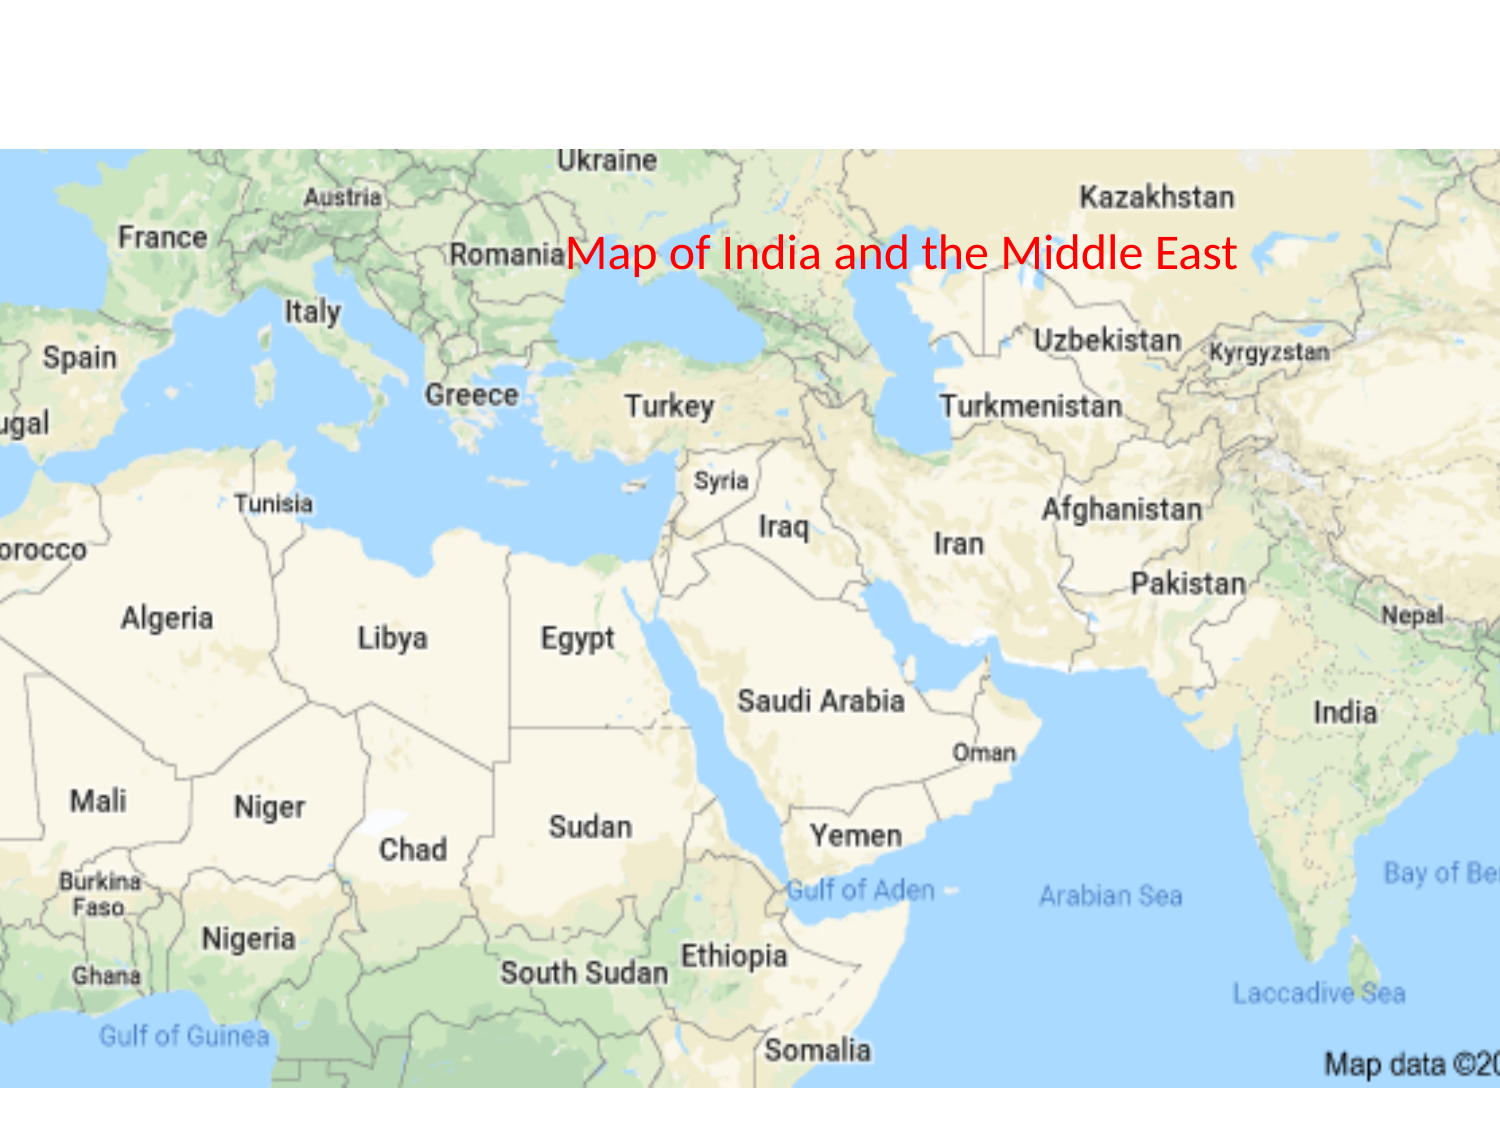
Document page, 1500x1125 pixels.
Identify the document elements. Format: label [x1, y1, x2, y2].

picture [0, 100, 1500, 1088]
